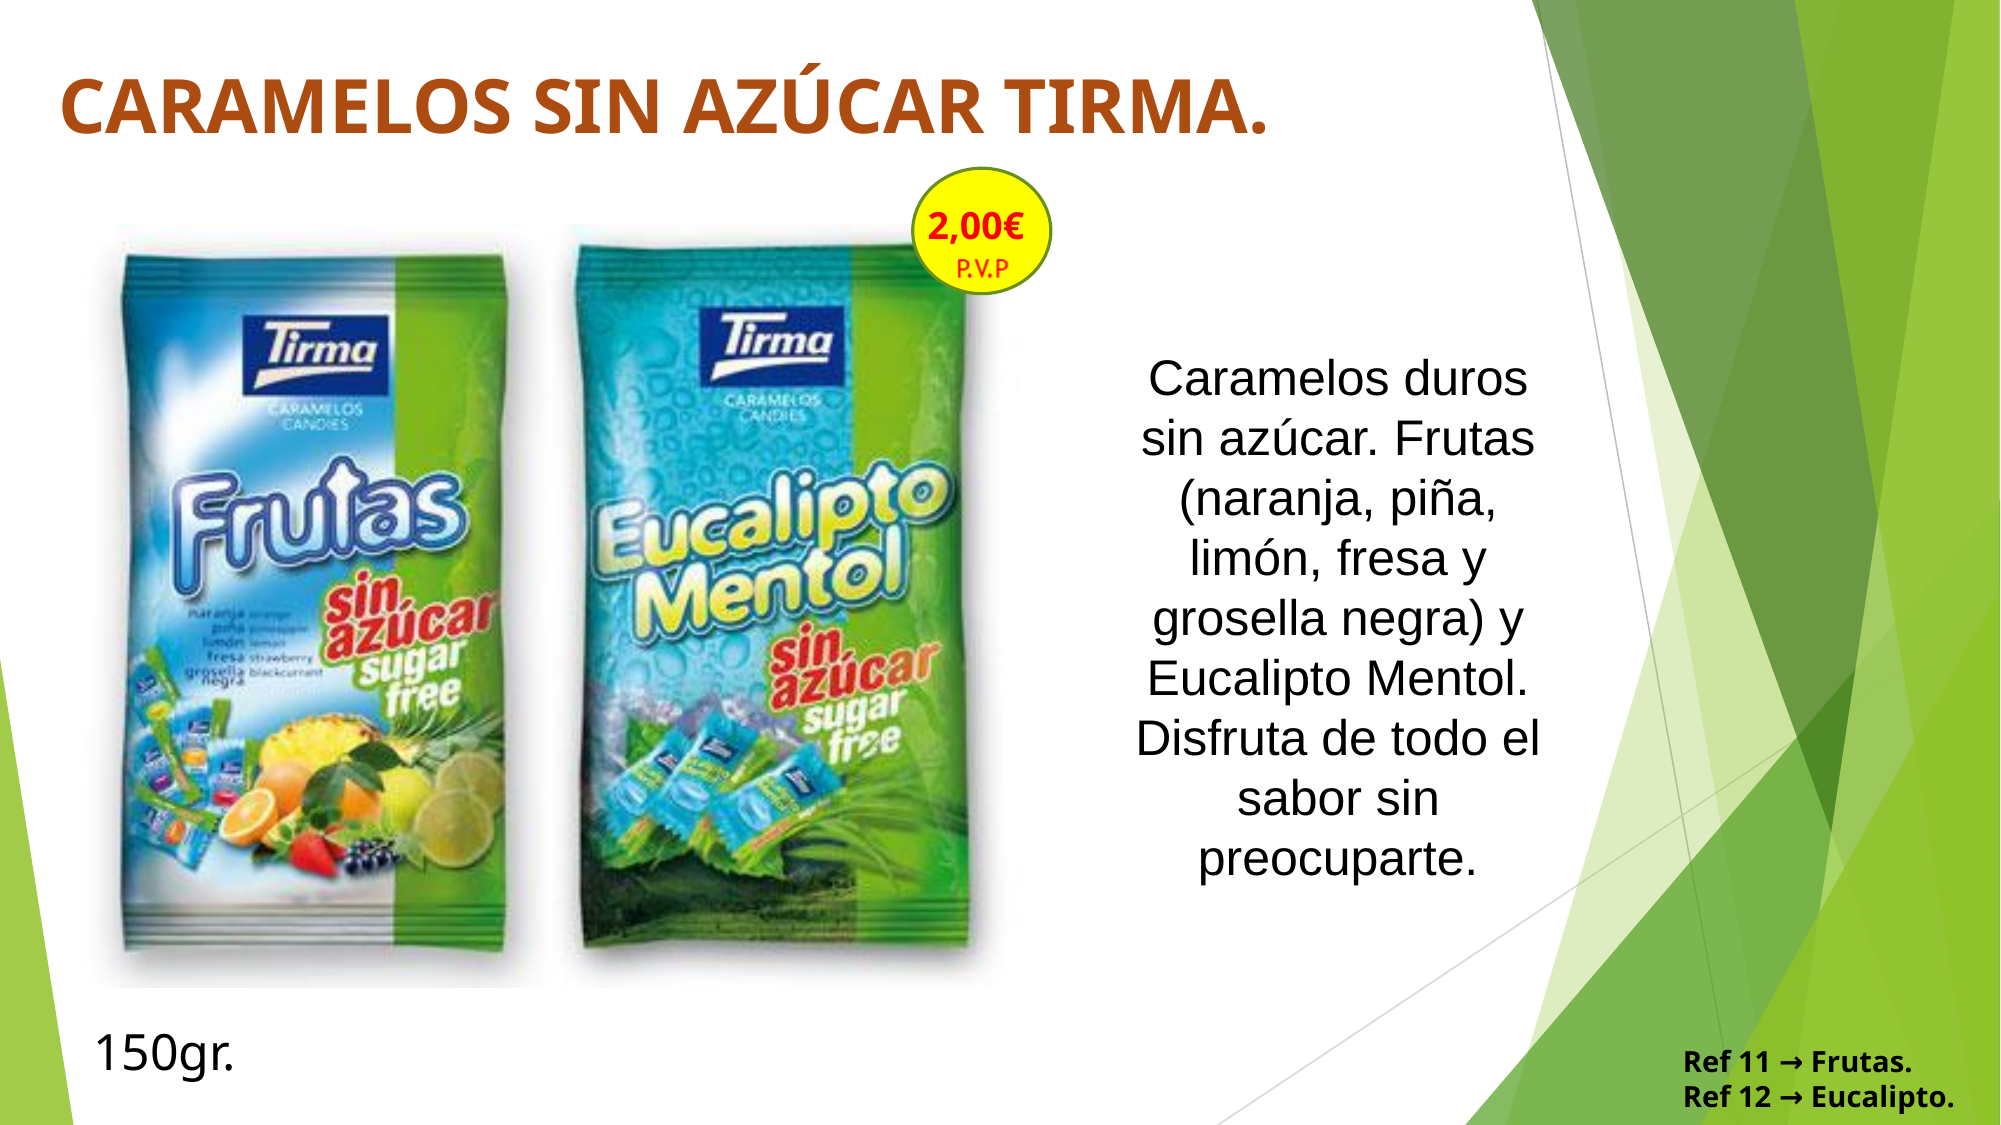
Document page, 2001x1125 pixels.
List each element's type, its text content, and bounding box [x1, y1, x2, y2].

text_box 150gr. [78, 1005, 258, 1059]
text_box 2,00€ [912, 194, 1129, 255]
picture [81, 224, 1100, 988]
text_box Caramelos duros sin azúcar. Frutas (naranja, piña, limón, fresa y grosella negra) y Eucalipto Mentol. Disfruta de todo el sabor sin preocuparte. [1098, 330, 1579, 846]
text_box [925, 168, 1038, 194]
title CARAMELOS SIN AZÚCAR TIRMA. [43, 50, 1454, 268]
text_box Ref 11 → Frutas. Ref 12 → Eucalipto. [1667, 1028, 2000, 1107]
